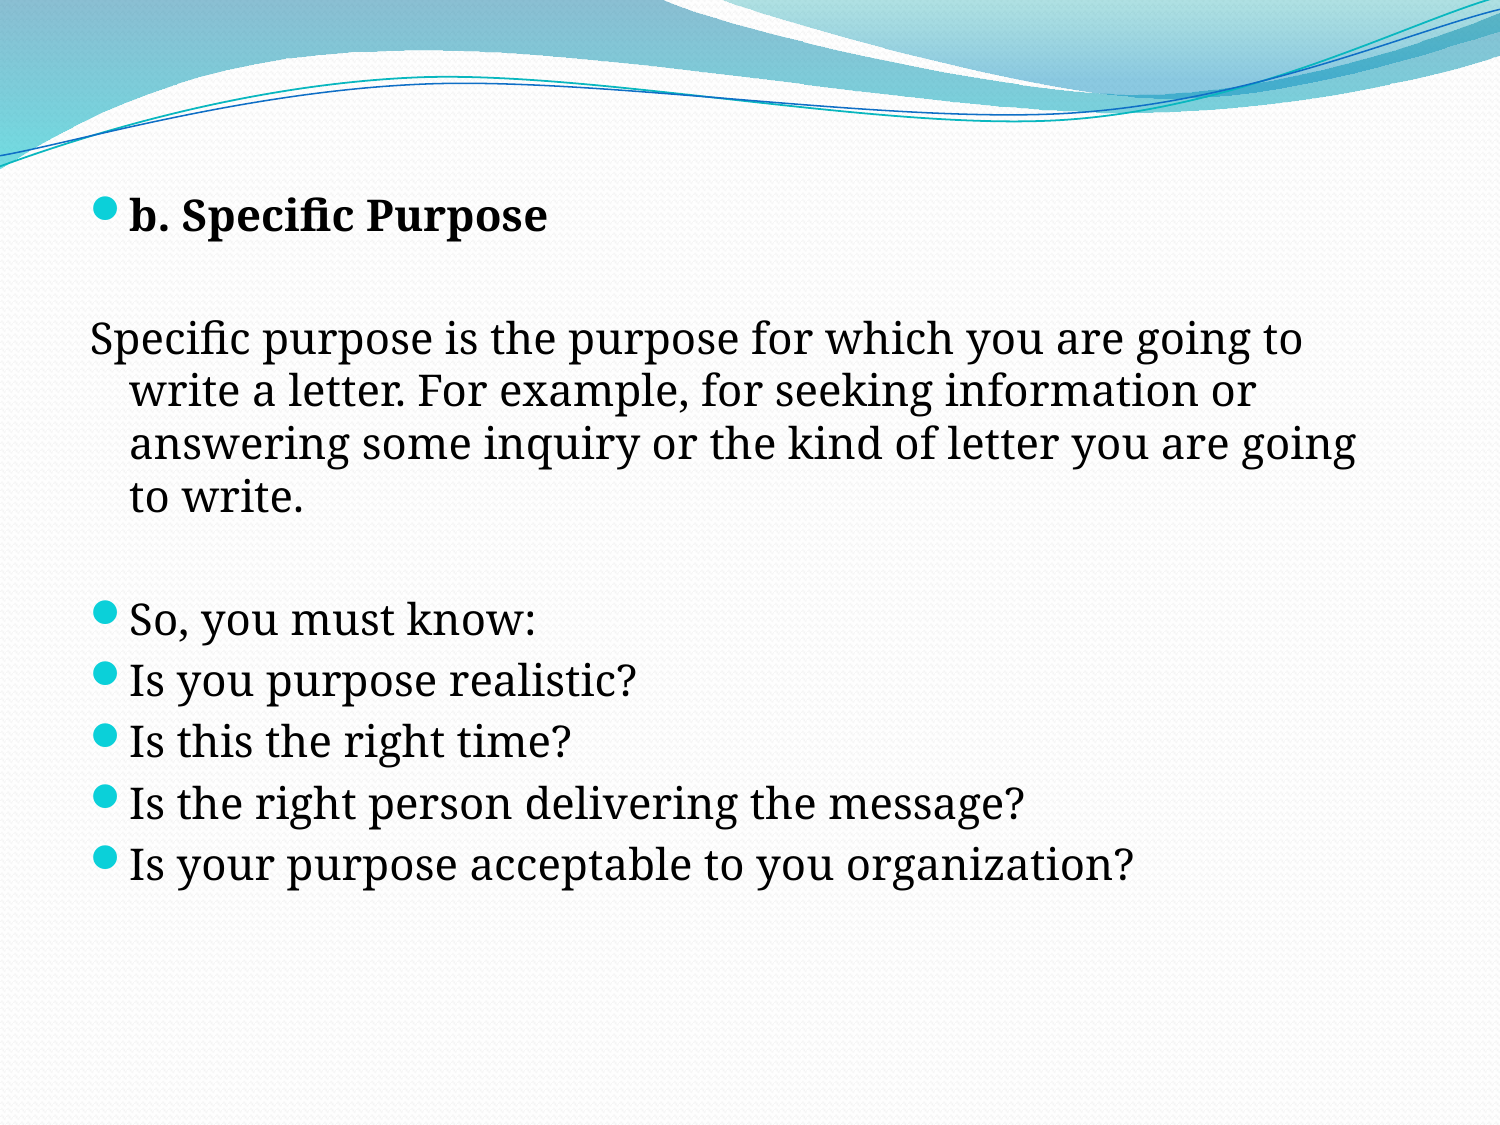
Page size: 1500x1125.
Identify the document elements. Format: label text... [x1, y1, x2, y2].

list b. Specific Purpose Specific purpose is the purpose for which you are going to write a letter. For example, for seeking information or answering some inquiry or the kind of letter you are going to write. So, you must know: Is you purpose realistic? Is this the right time? Is the right person delivering the message? Is your purpose acceptable to you organization? [75, 179, 1425, 900]
